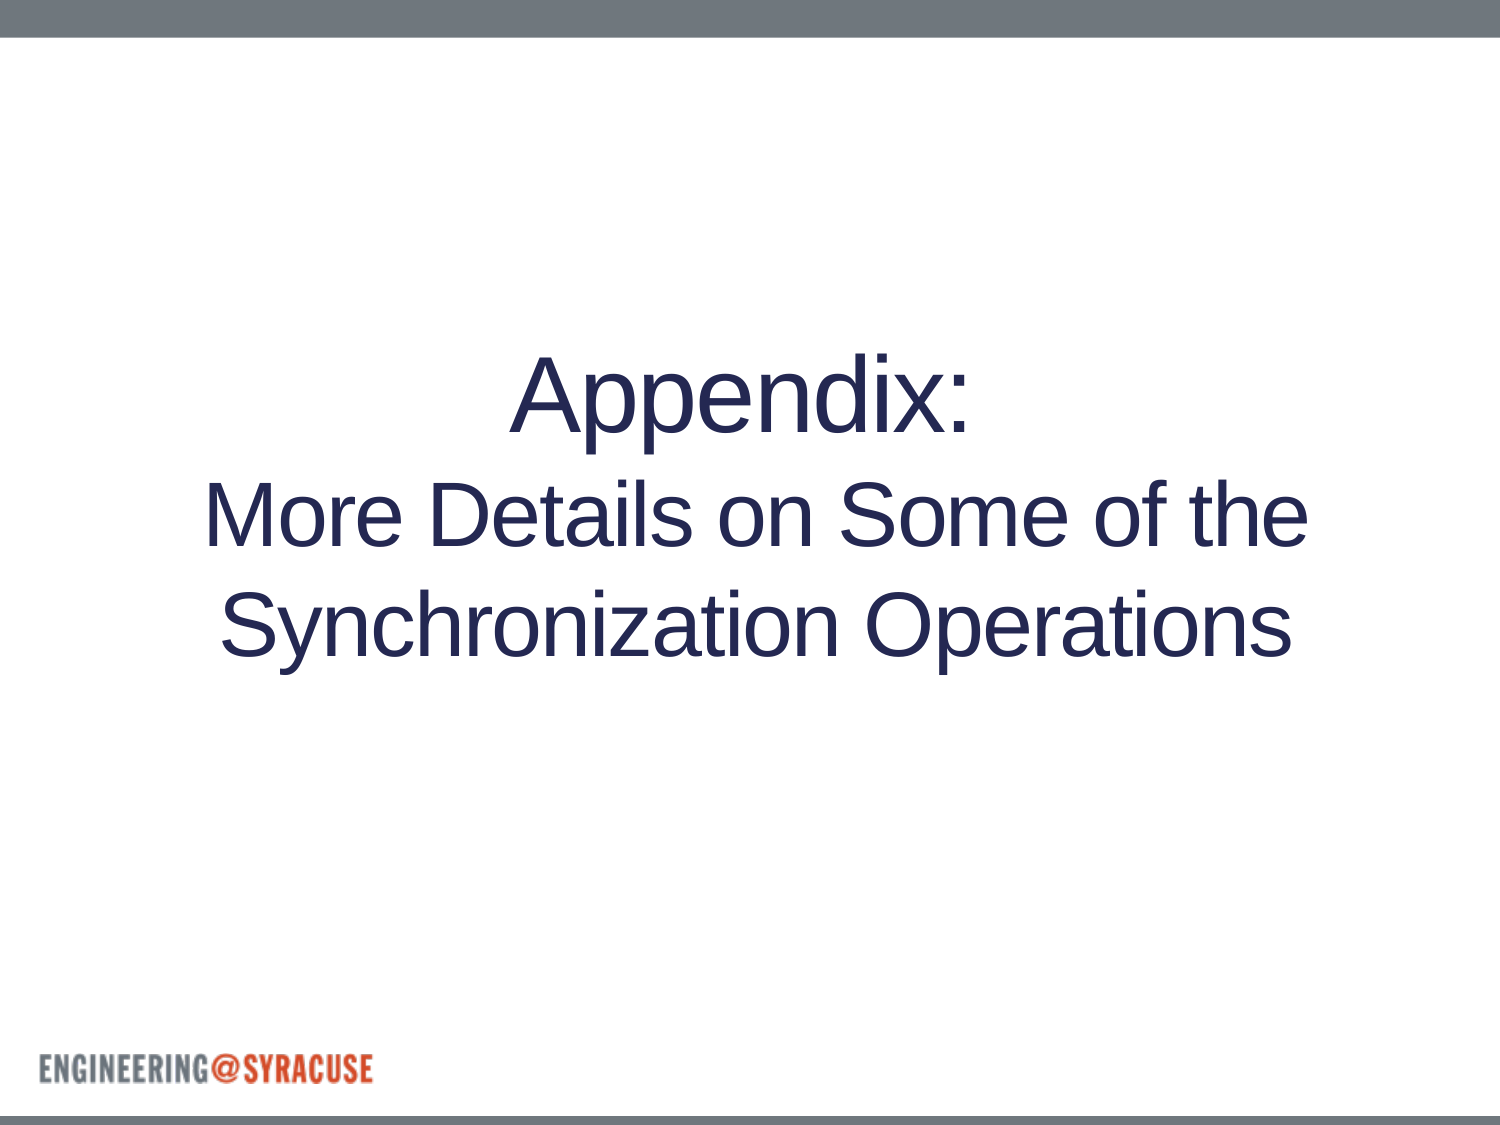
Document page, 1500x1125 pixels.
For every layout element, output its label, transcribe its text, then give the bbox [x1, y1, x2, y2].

picture [39, 1053, 374, 1084]
text_box Appendix: More Details on Some of the Synchronization Operations [149, 199, 1363, 799]
